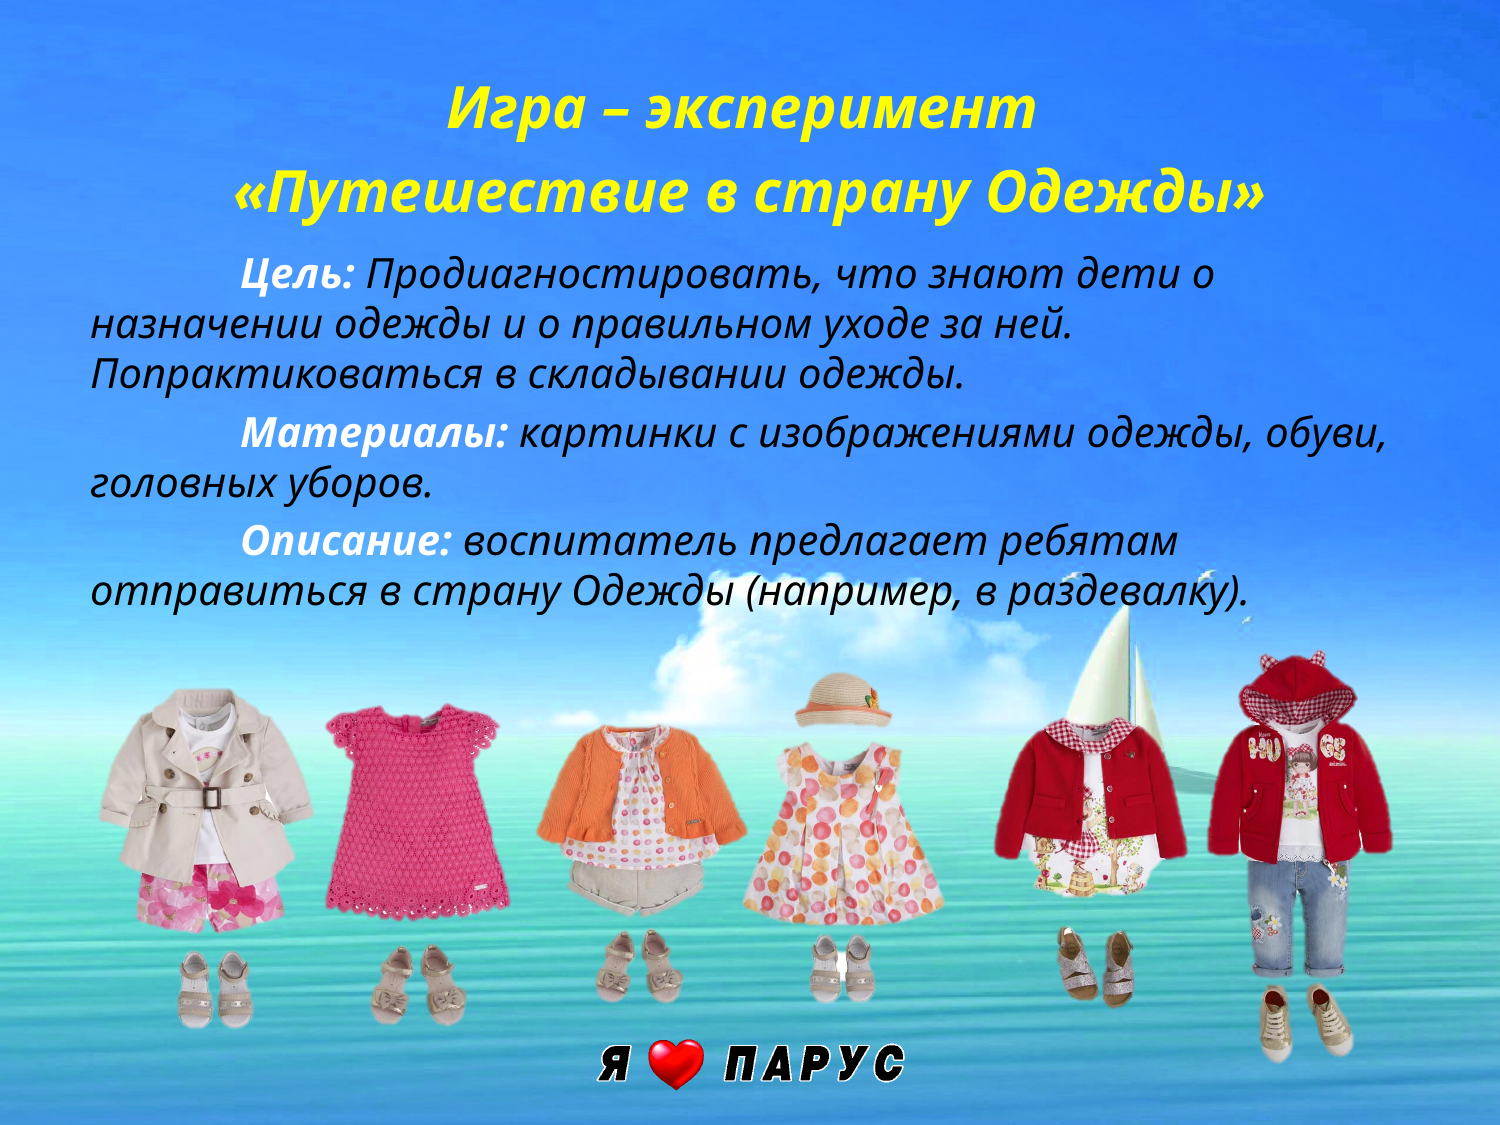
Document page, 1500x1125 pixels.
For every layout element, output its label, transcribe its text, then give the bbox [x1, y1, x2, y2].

text_box Цель: Продиагностировать, что знают дети о назначении одежды и о правильном уходе за ней. Попрактиковаться в складывании одежды. Материалы: картинки с изображениями одежды, обуви, головных уборов. Описание: воспитатель предлагает ребятам отправиться в страну Одежды (например, в раздевалку). [74, 239, 1425, 965]
list Игра – эксперимент «Путешествие в страну Одежды» [75, 70, 1425, 239]
picture [0, 0, 1500, 1125]
